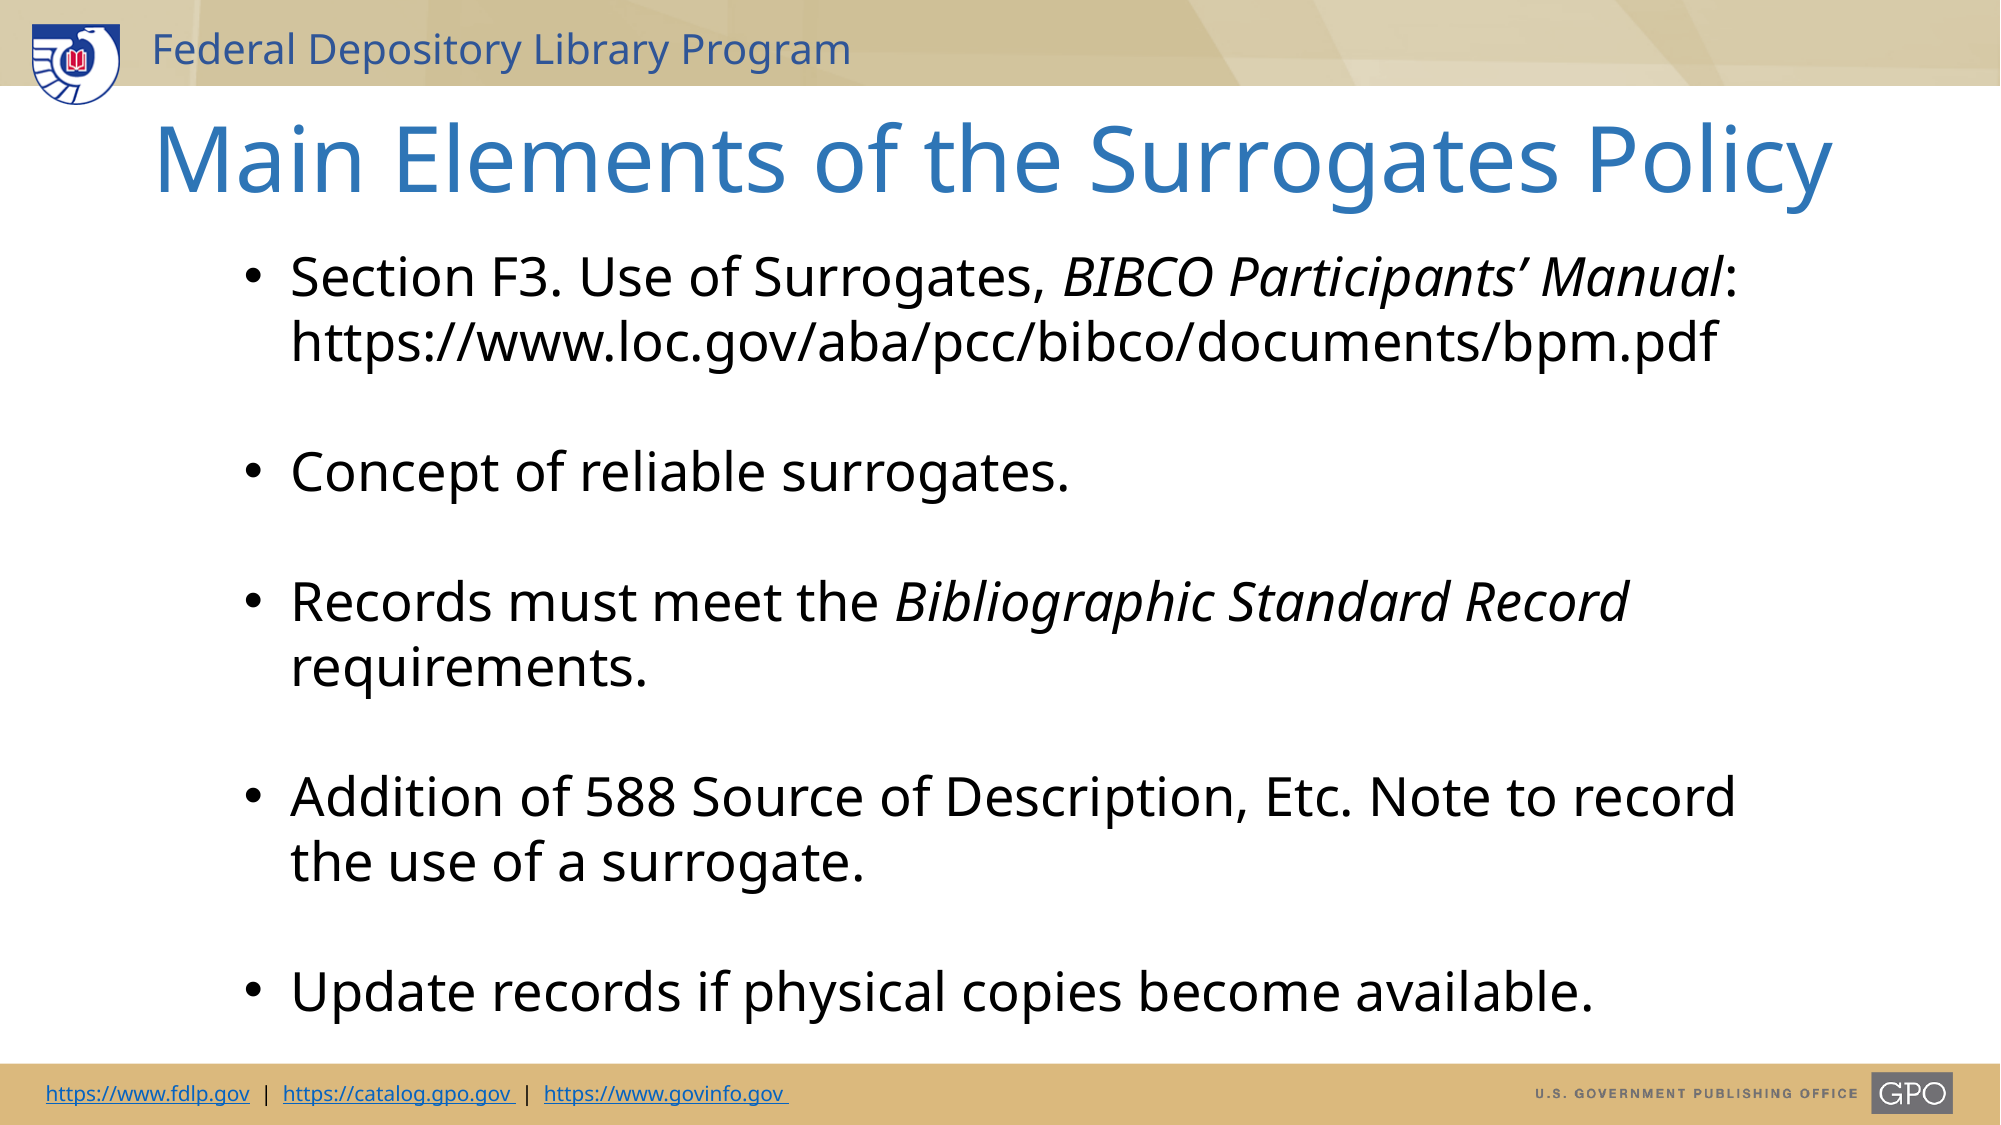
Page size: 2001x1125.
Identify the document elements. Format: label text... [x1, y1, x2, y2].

picture [1532, 1072, 1953, 1114]
title Main Elements of the Surrogates Policy [137, 87, 1863, 239]
picture [0, 0, 2000, 105]
text_box Section F3. Use of Surrogates, BIBCO Participants’ Manual: https://www.loc.gov/aba/pcc/bibco/documents/bpm.pdf Concept of reliable surrogates. Records must meet the Bibliographic Standard Record requirements. Addition of 588 Source of Description, Etc. Note to record the use of a surrogate. Update records if physical copies become available. [229, 234, 1814, 1030]
